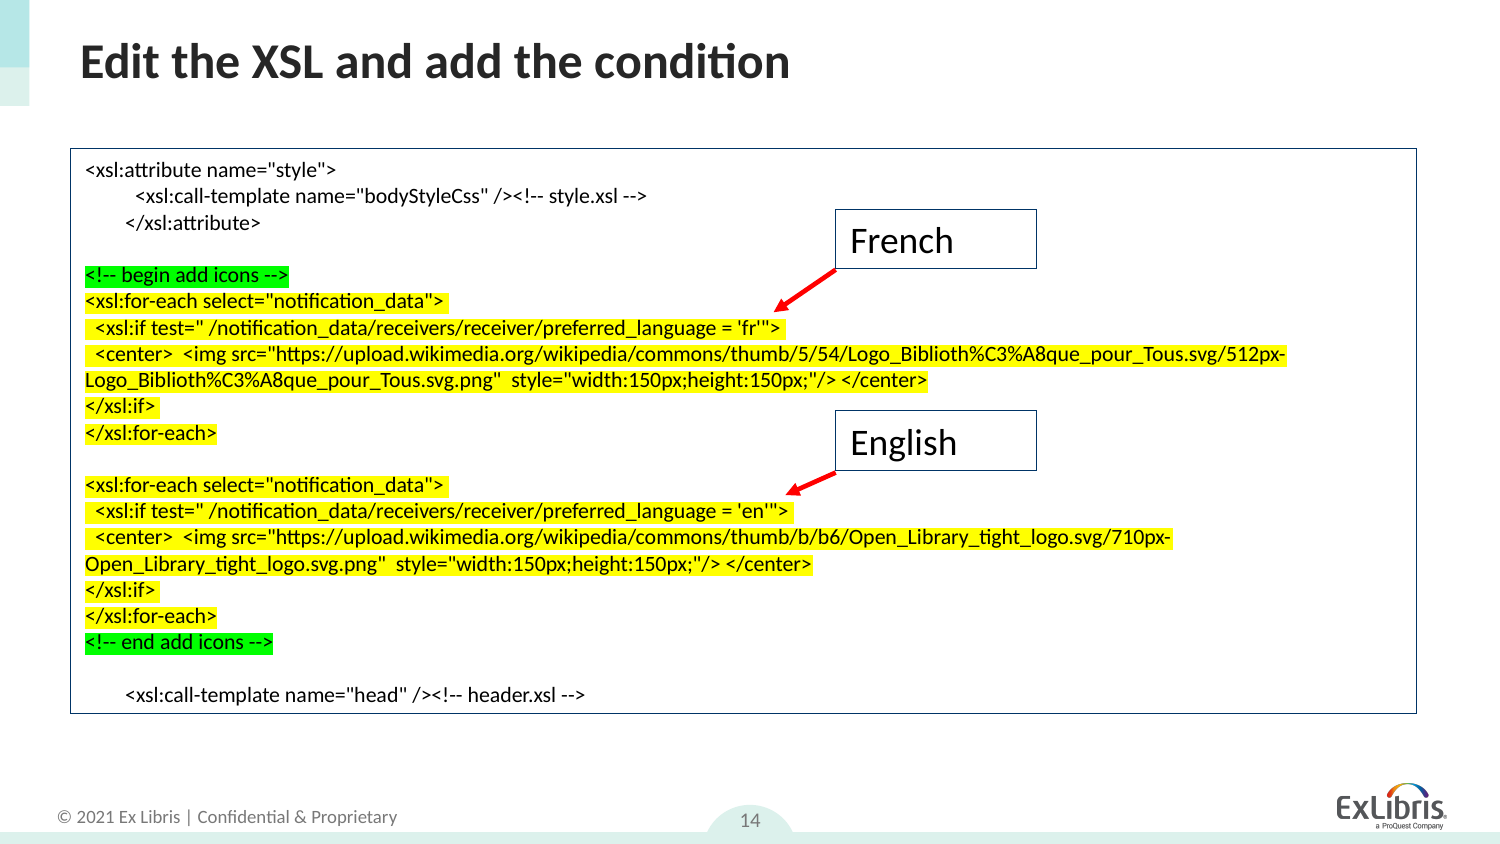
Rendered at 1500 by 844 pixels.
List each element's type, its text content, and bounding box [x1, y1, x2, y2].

text_box French [835, 209, 1037, 269]
text_box English [835, 410, 1037, 471]
text_box <xsl:attribute name="style"> <xsl:call-template name="bodyStyleCss" /><!-- style.xsl --> </xsl:attribute> <!-- begin add icons --> <xsl:for-each select="notification_data"> <xsl:if test=" /notification_data/receivers/receiver/preferred_language = 'fr'"> <center> <img src="https://upload.wikimedia.org/wikipedia/commons/thumb/5/54/Logo_Biblioth%C3%A8que_pour_Tous.svg/512px-Logo_Biblioth%C3%A8que_pour_Tous.svg.png" style="width:150px;height:150px;"/> </center> </xsl:if> </xsl:for-each> <xsl:for-each select="notification_data"> <xsl:if test=" /notification_data/receivers/receiver/preferred_language = 'en'"> <center> <img src="https://upload.wikimedia.org/wikipedia/commons/thumb/b/b6/Open_Library_tight_logo.svg/710px-Open_Library_tight_logo.svg.png" style="width:150px;height:150px;"/> </center> </xsl:if> </xsl:for-each> <!-- end add icons --> <xsl:call-template name="head" /><!-- header.xsl --> [70, 148, 1417, 714]
picture [1337, 783, 1447, 830]
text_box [785, 472, 836, 496]
title Edit the XSL and add the condition [64, 11, 1447, 107]
slide_number 14 [705, 789, 795, 844]
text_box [773, 269, 836, 313]
